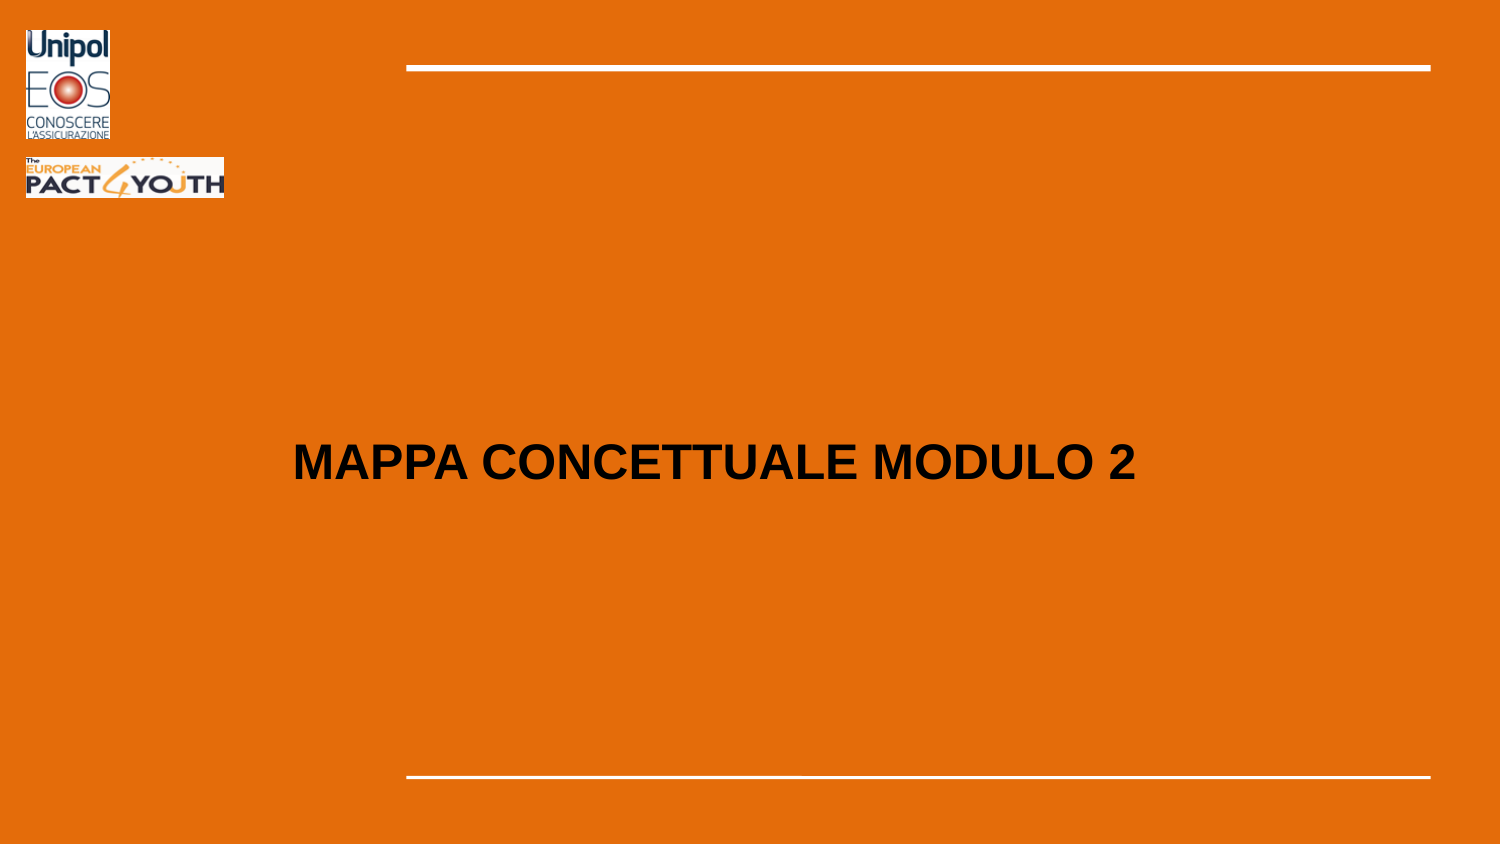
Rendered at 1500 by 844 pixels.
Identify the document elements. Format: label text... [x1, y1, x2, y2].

text_box MAPPA CONCETTUALE MODULO 2 [277, 421, 1252, 497]
picture [26, 157, 225, 199]
picture [26, 30, 111, 139]
